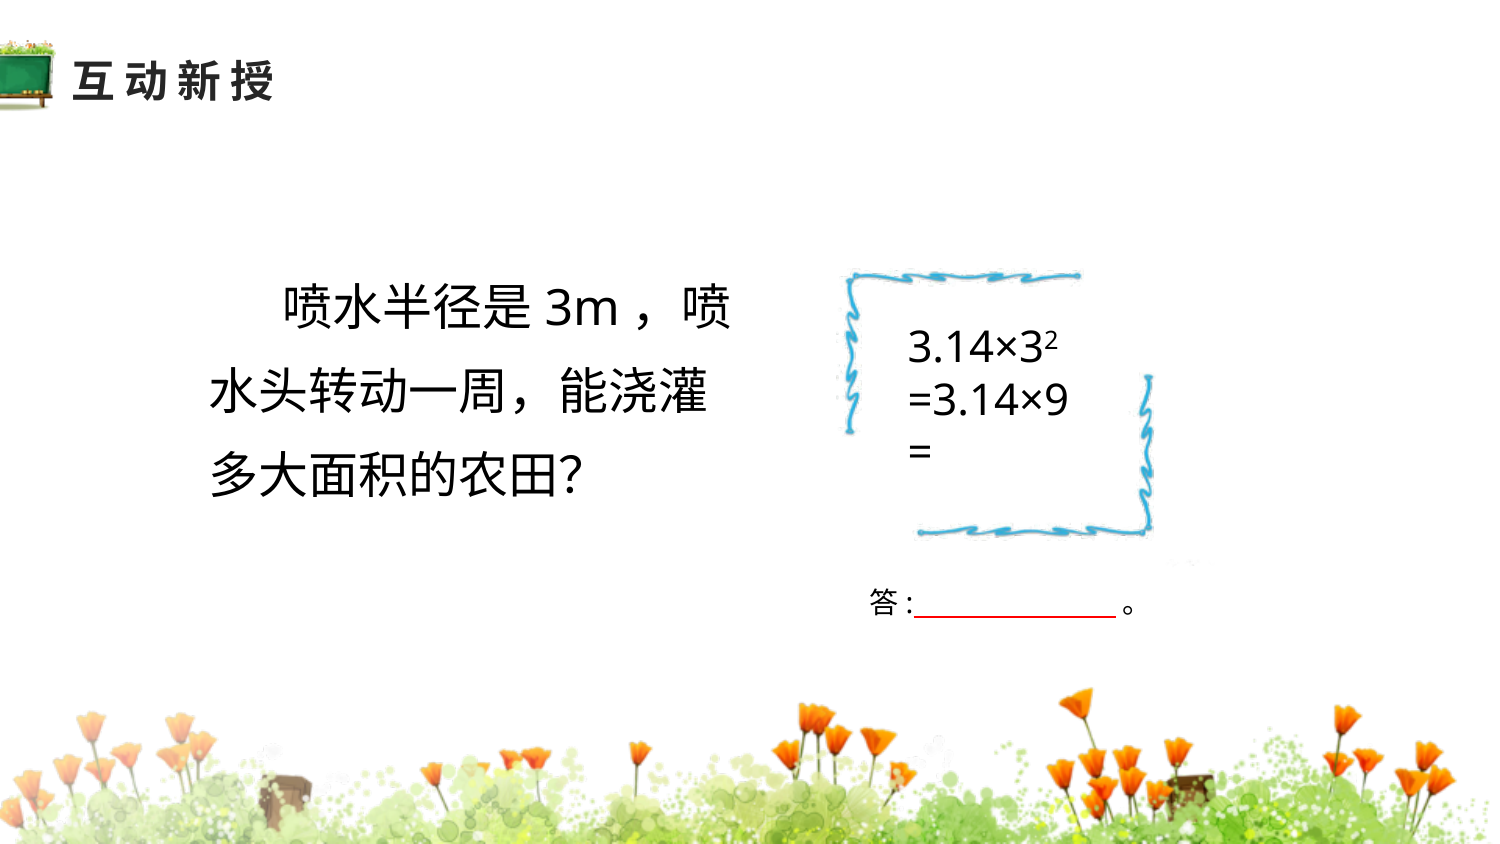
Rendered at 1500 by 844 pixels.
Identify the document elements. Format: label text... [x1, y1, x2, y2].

picture [0, 680, 1500, 844]
text_box 答: 。 [858, 578, 1436, 625]
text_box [779, 222, 1224, 572]
text_box 喷水半径是3m，喷水头转动一周，能浇灌多大面积的农田？ [197, 246, 750, 510]
picture [0, 28, 56, 122]
text_box 互动新授 [43, 47, 304, 112]
